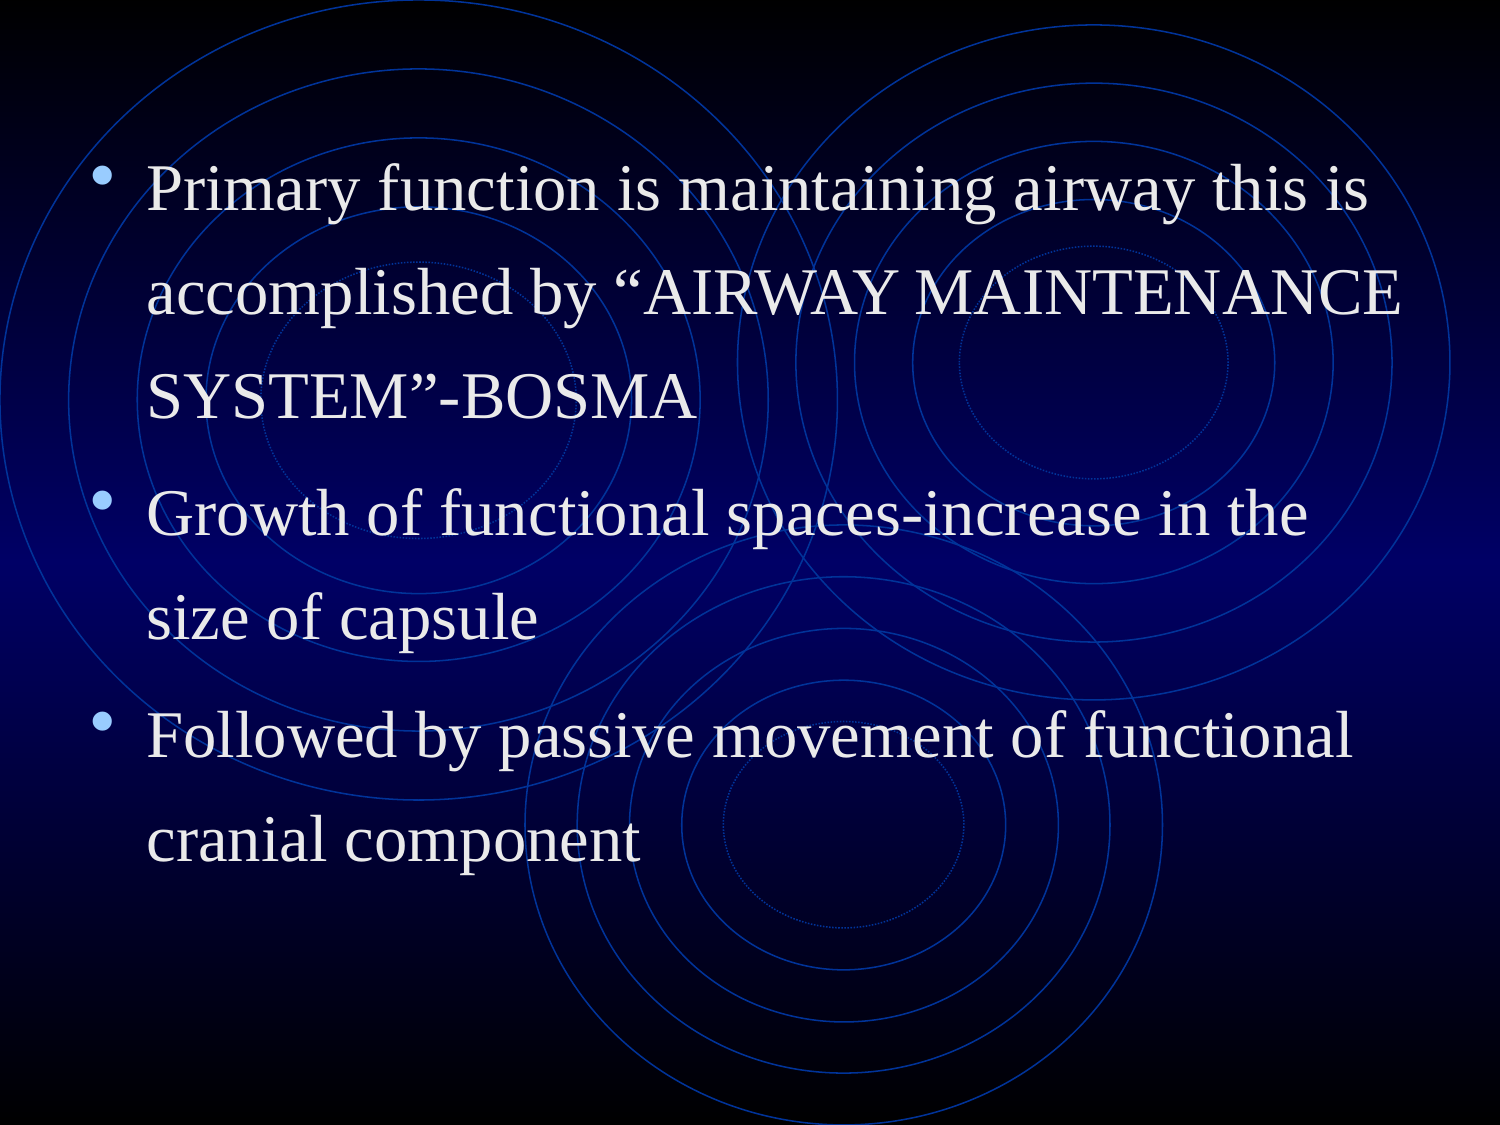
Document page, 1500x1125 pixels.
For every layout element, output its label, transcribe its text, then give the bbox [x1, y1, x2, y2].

list Primary function is maintaining airway this is accomplished by “AIRWAY MAINTENANCE SYSTEM”-BOSMA Growth of functional spaces-increase in the size of capsule Followed by passive movement of functional cranial component [74, 112, 1426, 926]
